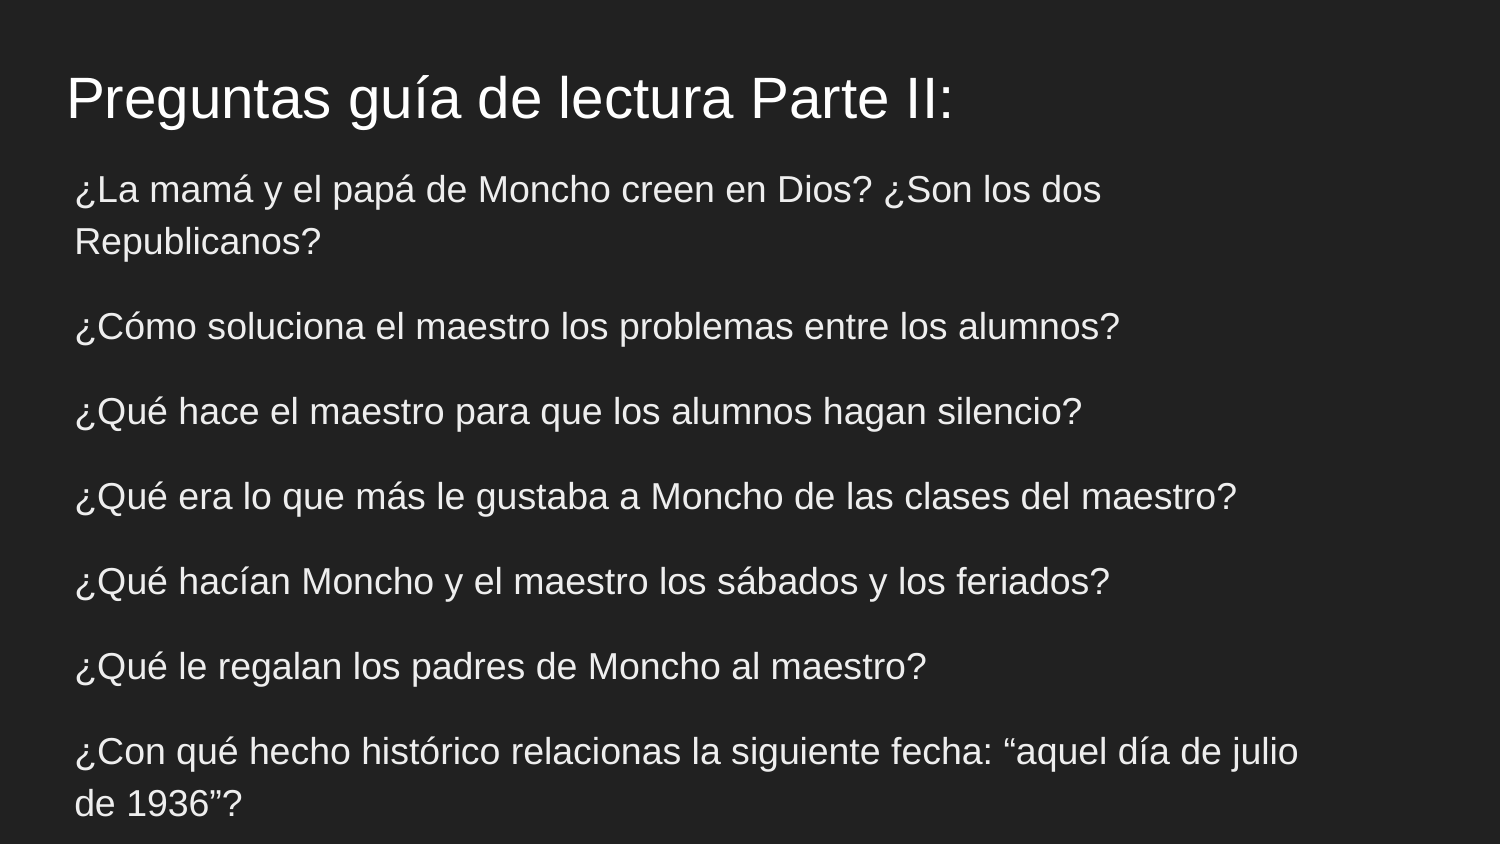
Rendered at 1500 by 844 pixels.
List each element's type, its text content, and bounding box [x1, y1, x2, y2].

title Preguntas guía de lectura Parte II: [51, 45, 1449, 144]
list ¿La mamá y el papá de Moncho creen en Dios? ¿Son los dos Republicanos? ¿Cómo soluciona el maestro los problemas entre los alumnos? ¿Qué hace el maestro para que los alumnos hagan silencio? ¿Qué era lo que más le gustaba a Moncho de las clases del maestro? ¿Qué hacían Moncho y el maestro los sábados y los feriados? ¿Qué le regalan los padres de Moncho al maestro? ¿Con qué hecho histórico relacionas la siguiente fecha: “aquel día de julio de 1936”? [59, 143, 1340, 816]
